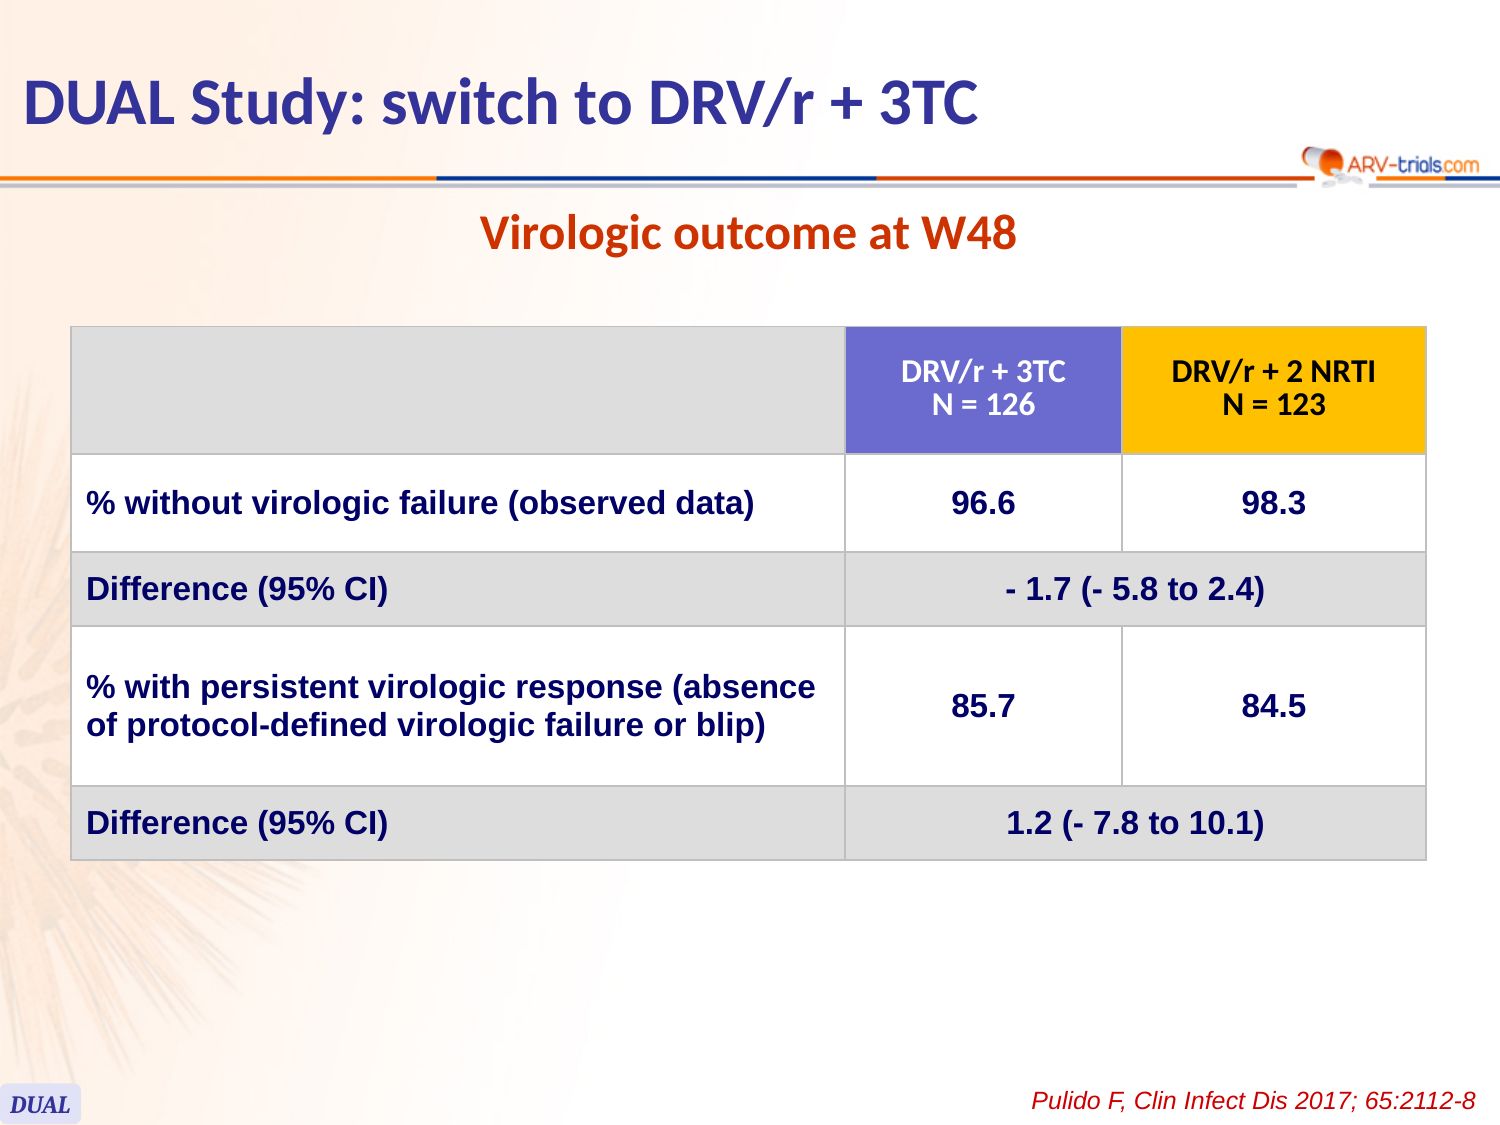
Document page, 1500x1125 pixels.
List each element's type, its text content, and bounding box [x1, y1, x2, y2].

table_cell 85.7 [846, 627, 1121, 785]
table_cell 84.5 [1123, 627, 1425, 785]
table_cell 98.3 [1123, 455, 1425, 551]
table_cell 96.6 [846, 455, 1121, 551]
table_cell % without virologic failure (observed data) [72, 455, 844, 551]
table_header DRV/r + 2 NRTI N = 123 [1123, 327, 1425, 453]
table_header DRV/r + 3TC N = 126 [846, 327, 1121, 453]
text_box DUAL Study: switch to DRV/r + 3TC [8, 7, 1353, 189]
table_header [72, 327, 844, 453]
picture [0, 0, 1500, 1125]
table_cell 1.2 (- 7.8 to 10.1) [846, 787, 1425, 859]
text_box Virologic outcome at W48 [412, 192, 1085, 268]
table_cell Difference (95% CI) [72, 553, 844, 625]
text_box DUAL [0, 1083, 82, 1125]
table_cell Difference (95% CI) [72, 787, 844, 859]
table_cell % with persistent virologic response (absence of protocol-defined virologic failure or blip) [72, 627, 844, 785]
table_cell - 1.7 (- 5.8 to 2.4) [846, 553, 1425, 625]
text_box Pulido F, Clin Infect Dis 2017; 65:2112-8 [821, 1076, 1499, 1122]
